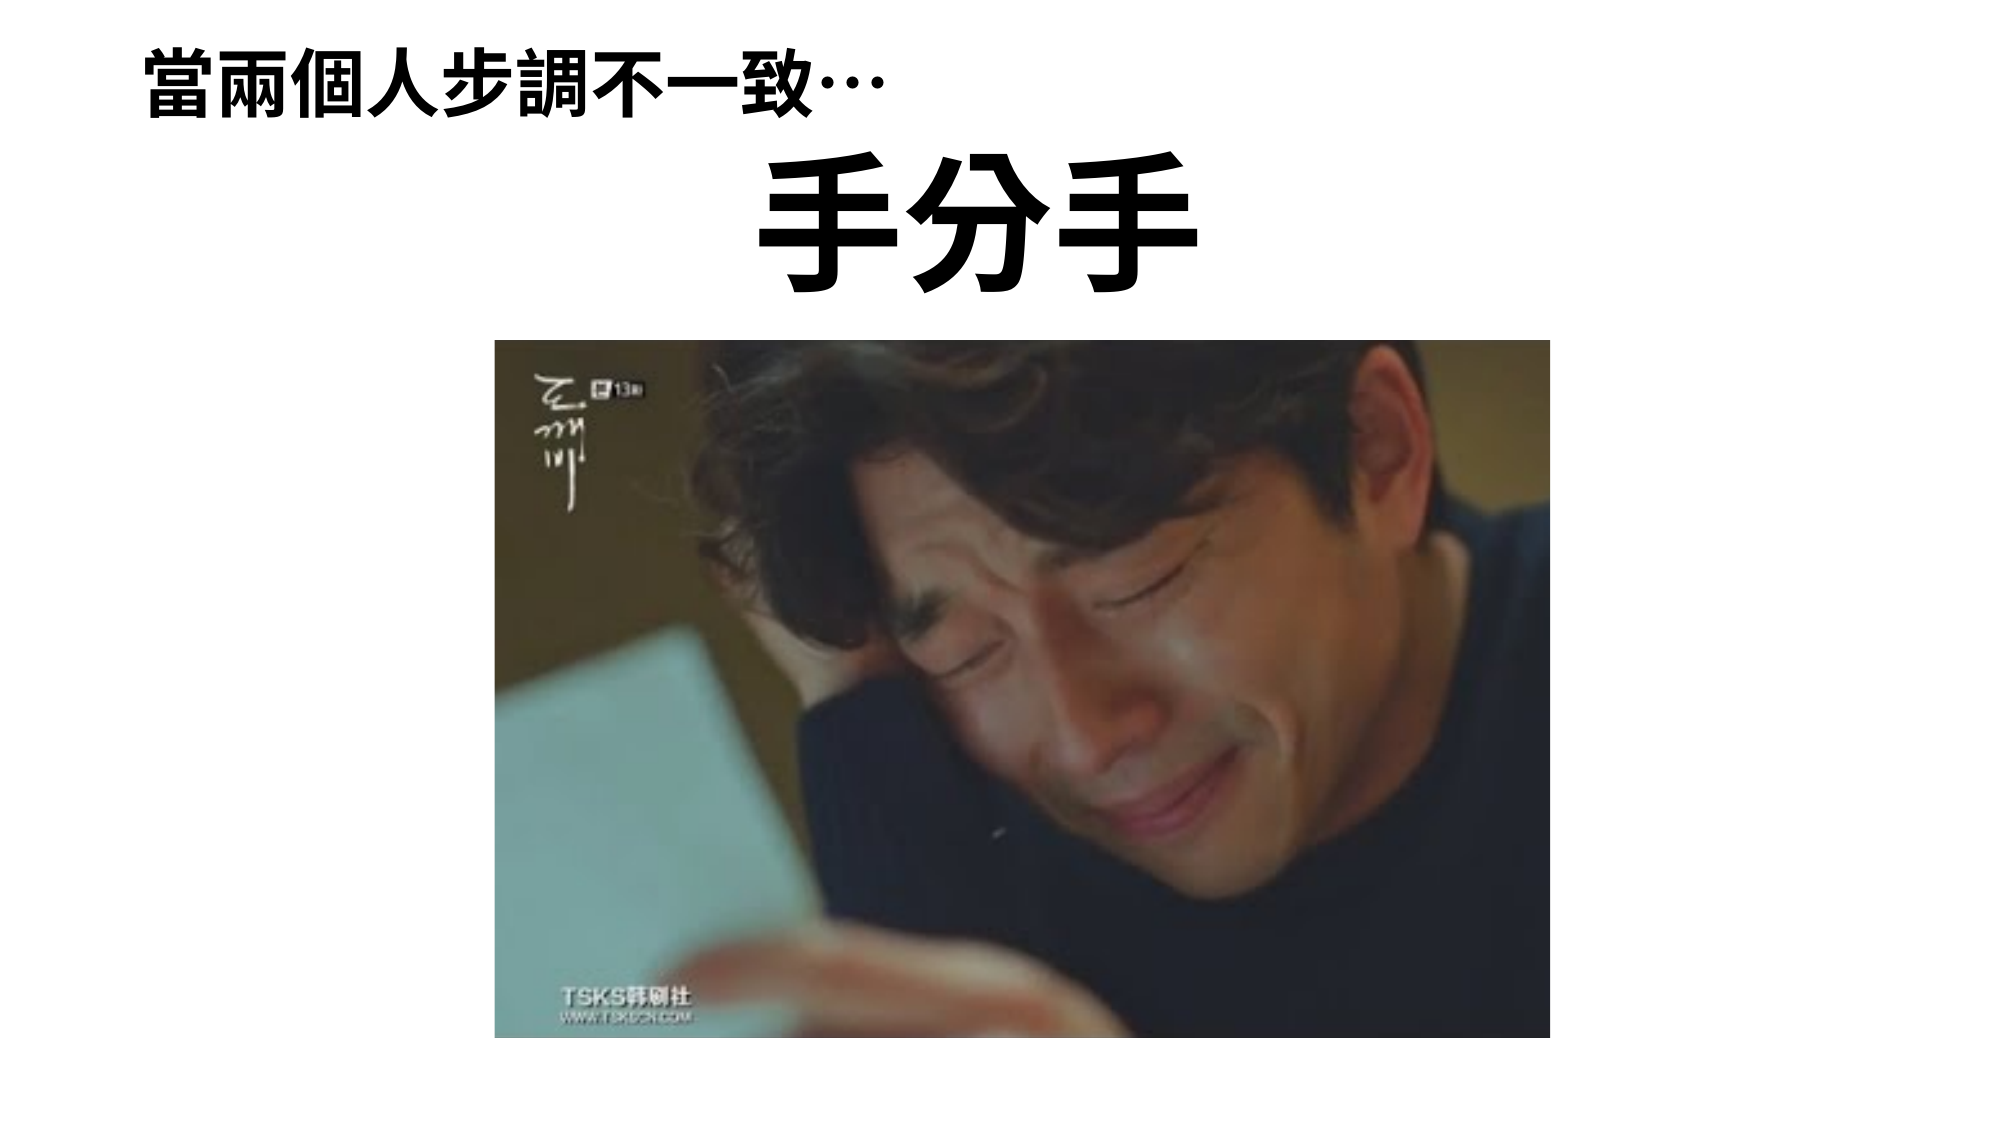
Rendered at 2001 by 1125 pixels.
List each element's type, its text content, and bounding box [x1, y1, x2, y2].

picture [494, 340, 1551, 1038]
text_box 當兩個人步調不一致… [0, 0, 1111, 196]
title 手分手 [116, 122, 1842, 341]
